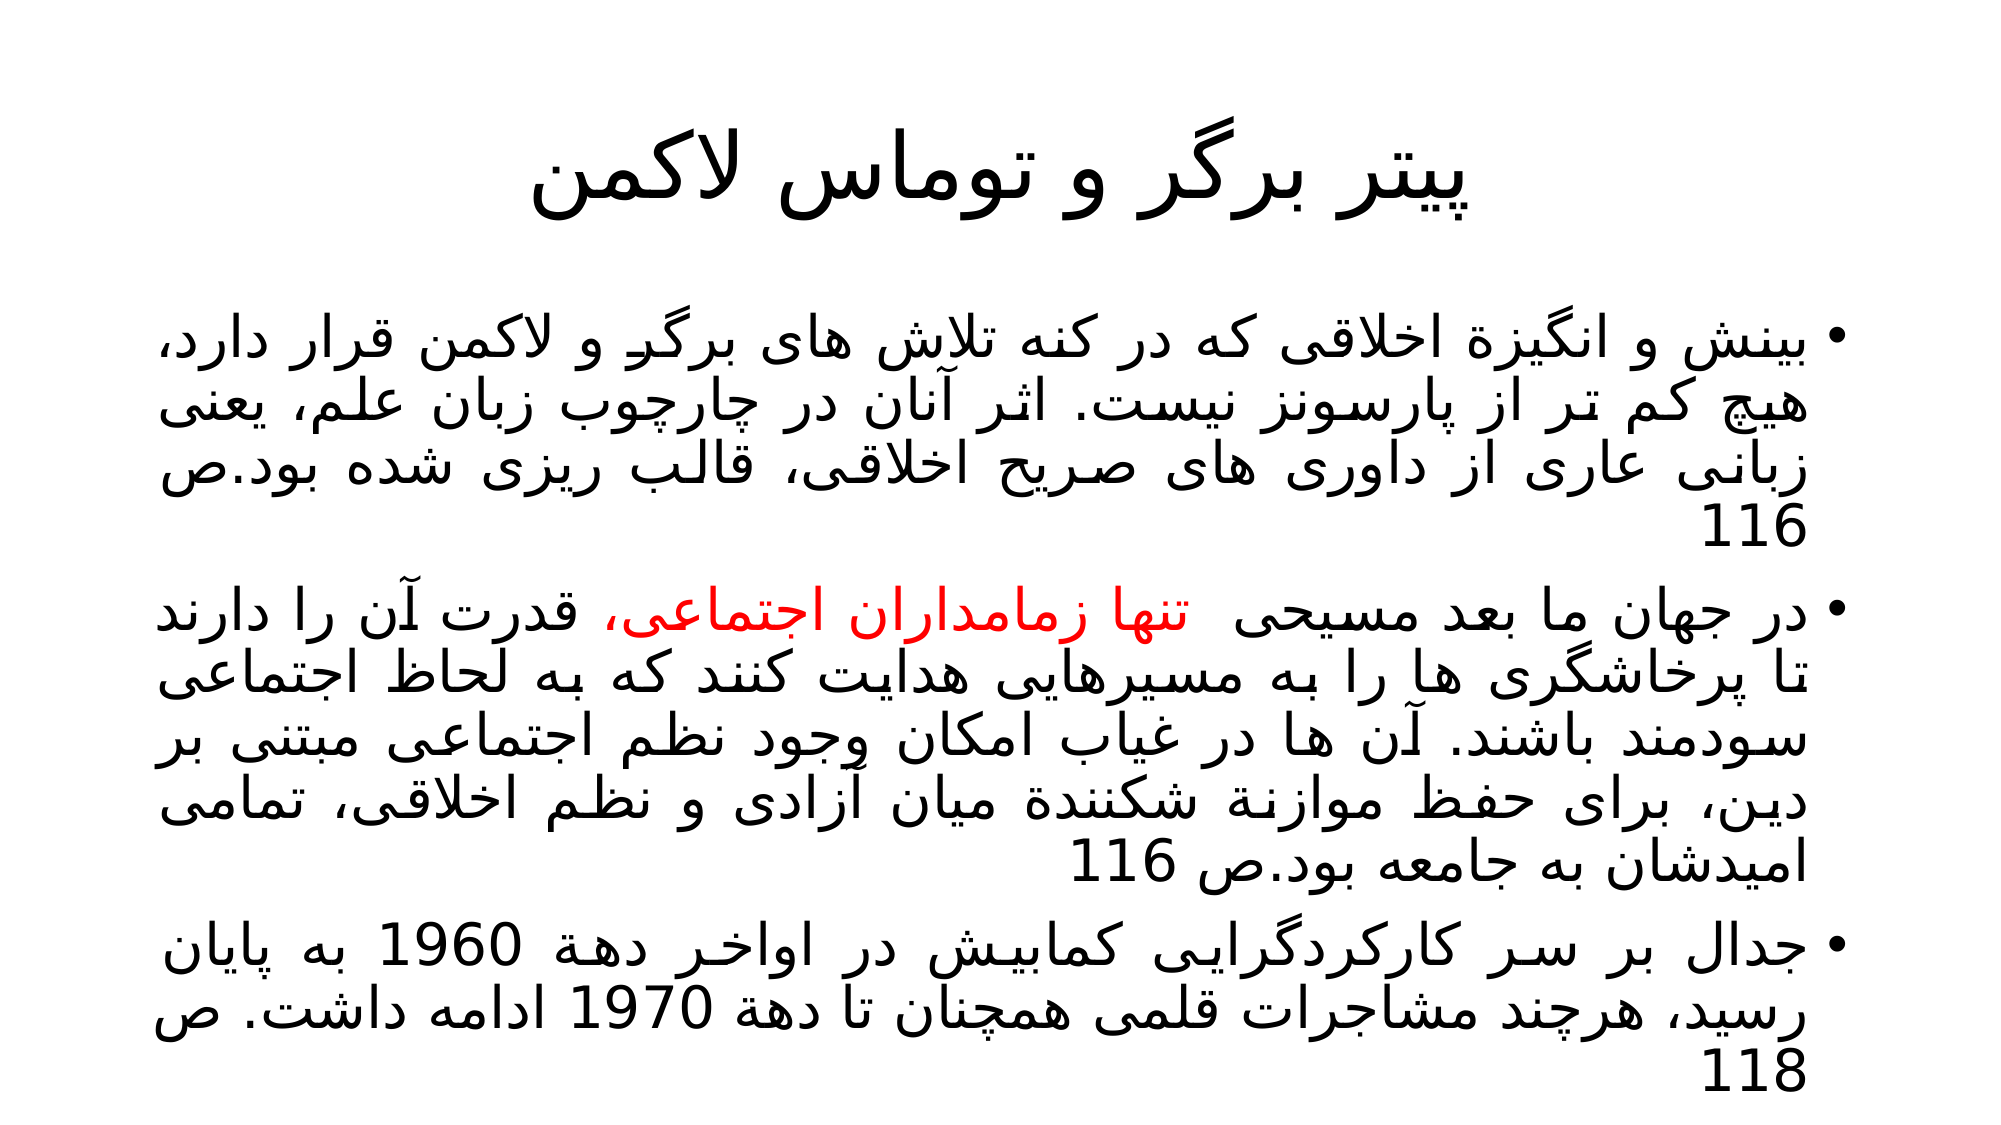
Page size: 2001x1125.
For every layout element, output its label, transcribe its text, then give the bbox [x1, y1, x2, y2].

title پیتر برگر و توماس لاکمن [137, 59, 1863, 278]
list بینش و انگیزة اخلاقی که در کنه تلاش های برگر و لاکمن قرار دارد، هیچ کم تر از پارسونز نیست. اثر آنان در چارچوب زبان علم، یعنی زبانی عاری از داوری های صریح اخلاقی، قالب ریزی شده بود.ص 116 در جهان ما بعد مسیحی تنها زمامداران اجتماعی، قدرت آن را دارند تا پرخاشگری ها را به مسیرهایی هدایت کنند که به لحاظ اجتماعی سودمند باشند. آن ها در غیاب امکان وجود نظم اجتماعی مبتنی بر دین، برای حفظ موازنة شکنندة میان آزادی و نظم اخلاقی، تمامی امیدشان به جامعه بود.ص 116 جدال بر سر کارکردگرایی کمابیش در اواخر دهة 1960 به پایان رسید، هرچند مشاجرات قلمی همچنان تا دهة 1970 ادامه داشت. ص 118 [137, 299, 1863, 1014]
